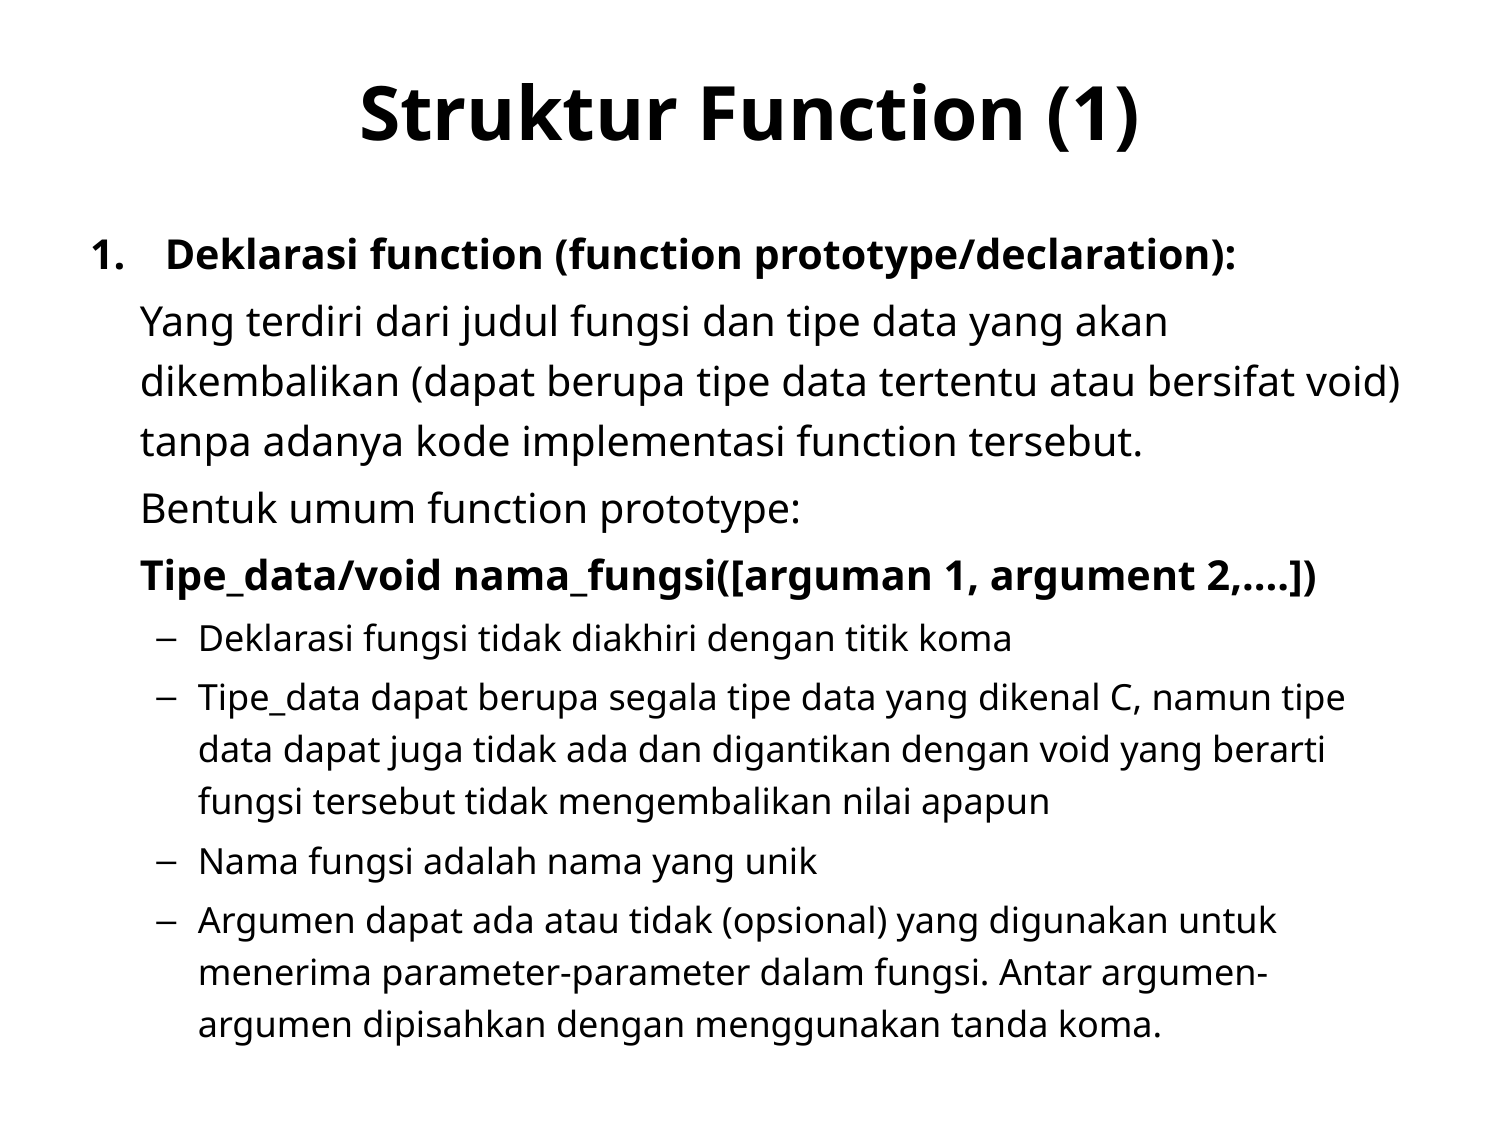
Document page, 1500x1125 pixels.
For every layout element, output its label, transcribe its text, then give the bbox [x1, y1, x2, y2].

title Struktur Function (1) [75, 45, 1425, 176]
list Deklarasi function (function prototype/declaration): Yang terdiri dari judul fungsi dan tipe data yang akan dikembalikan (dapat berupa tipe data tertentu atau bersifat void) tanpa adanya kode implementasi function tersebut. Bentuk umum function prototype: Tipe_data/void nama_fungsi([arguman 1, argument 2,….]) Deklarasi fungsi tidak diakhiri dengan titik koma Tipe_data dapat berupa segala tipe data yang dikenal C, namun tipe data dapat juga tidak ada dan digantikan dengan void yang berarti fungsi tersebut tidak mengembalikan nilai apapun Nama fungsi adalah nama yang unik Argumen dapat ada atau tidak (opsional) yang digunakan untuk menerima parameter-parameter dalam fungsi. Antar argumen-argumen dipisahkan dengan menggunakan tanda koma. [75, 210, 1425, 1079]
